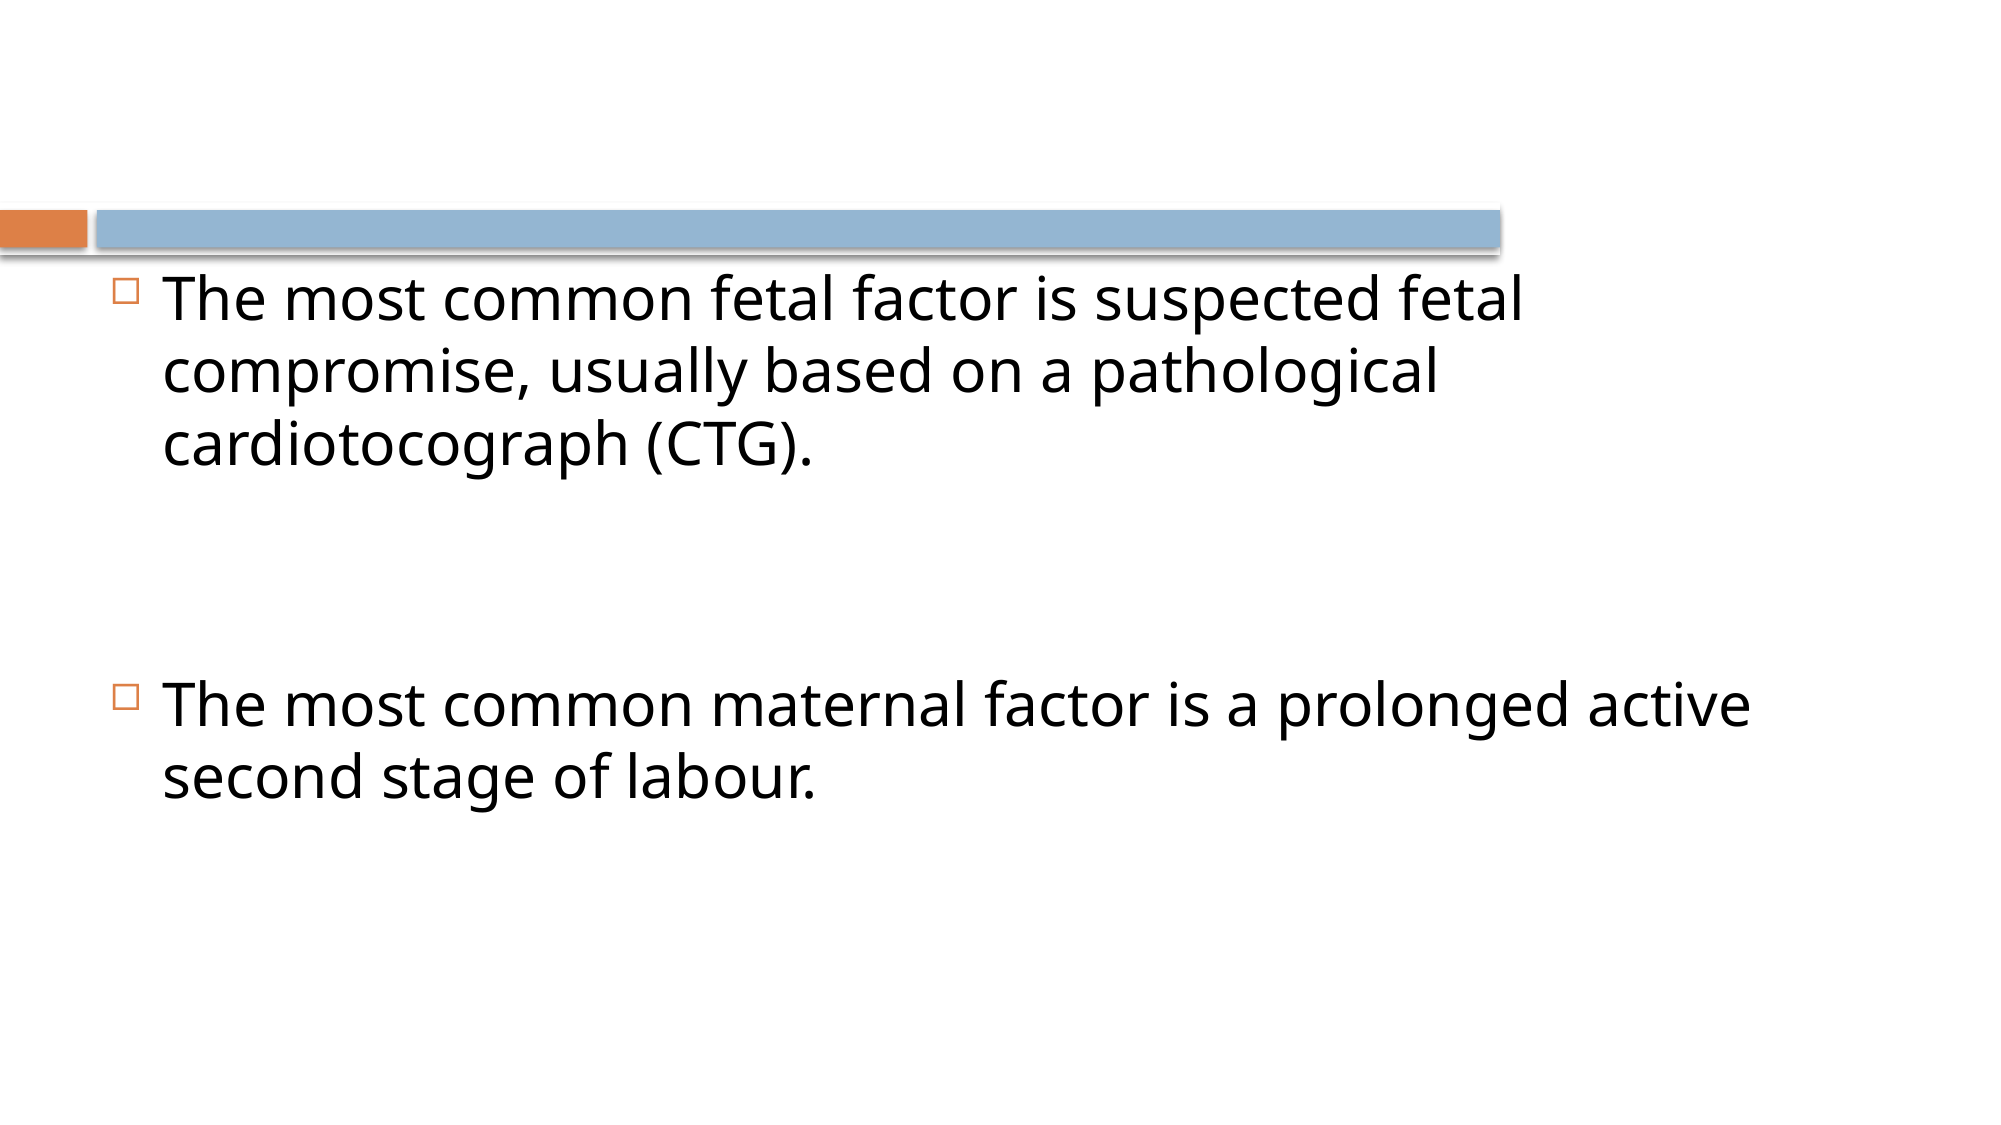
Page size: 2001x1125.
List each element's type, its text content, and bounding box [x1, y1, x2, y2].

list The most common fetal factor is suspected fetal compromise, usually based on a pathological cardiotocograph (CTG). The most common maternal factor is a prolonged active second stage of labour. [94, 252, 1820, 967]
